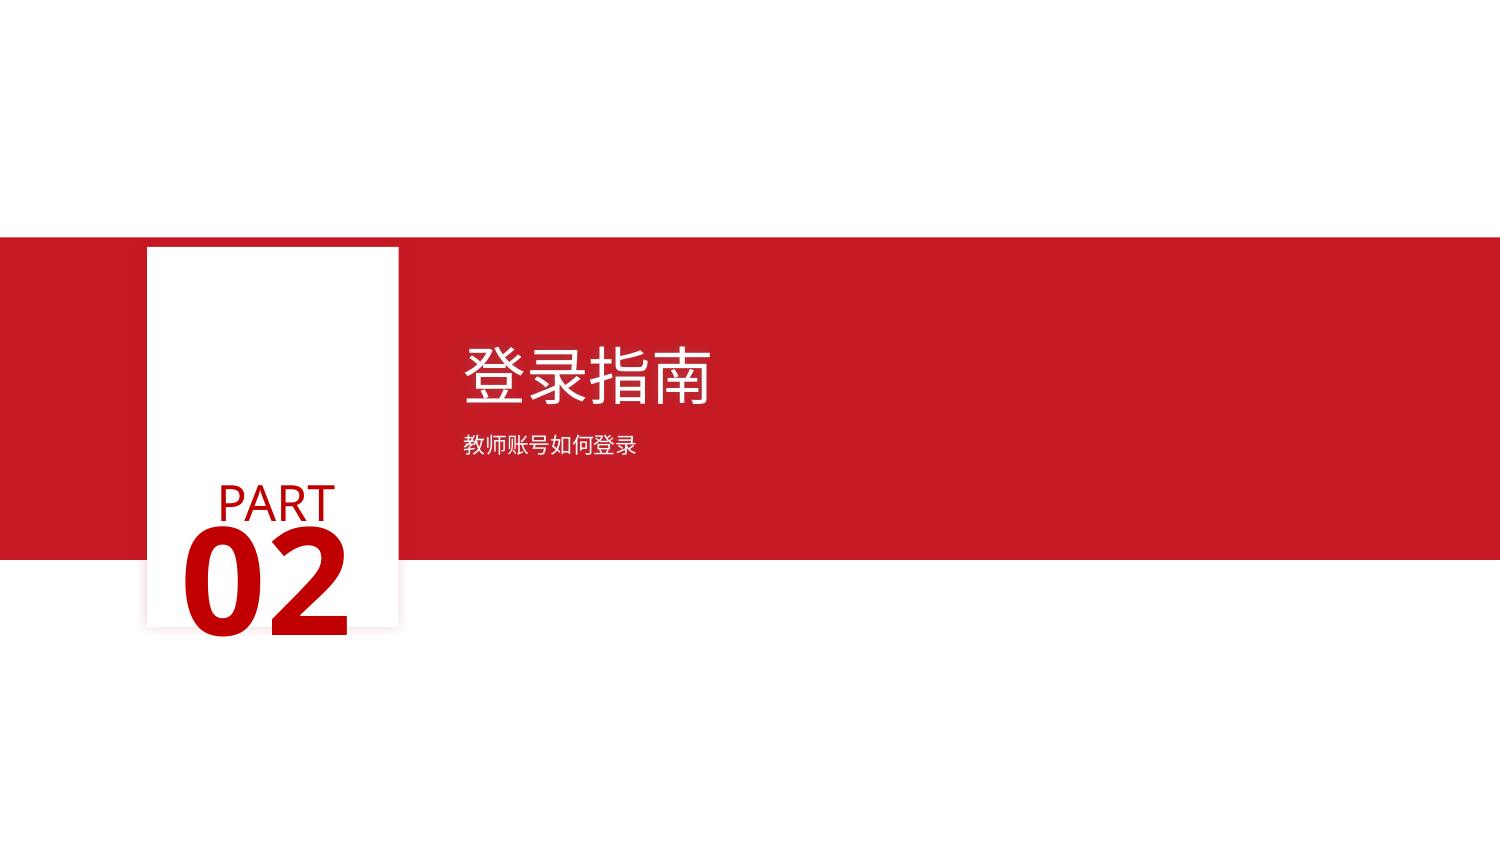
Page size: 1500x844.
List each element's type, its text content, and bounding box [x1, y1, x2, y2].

text_box 02 [165, 297, 388, 673]
text_box 教师账号如何登录 [456, 425, 1193, 464]
text_box [0, 237, 1500, 560]
text_box 登录指南 [456, 329, 1172, 419]
text_box PART [165, 463, 350, 539]
text_box [147, 246, 399, 628]
